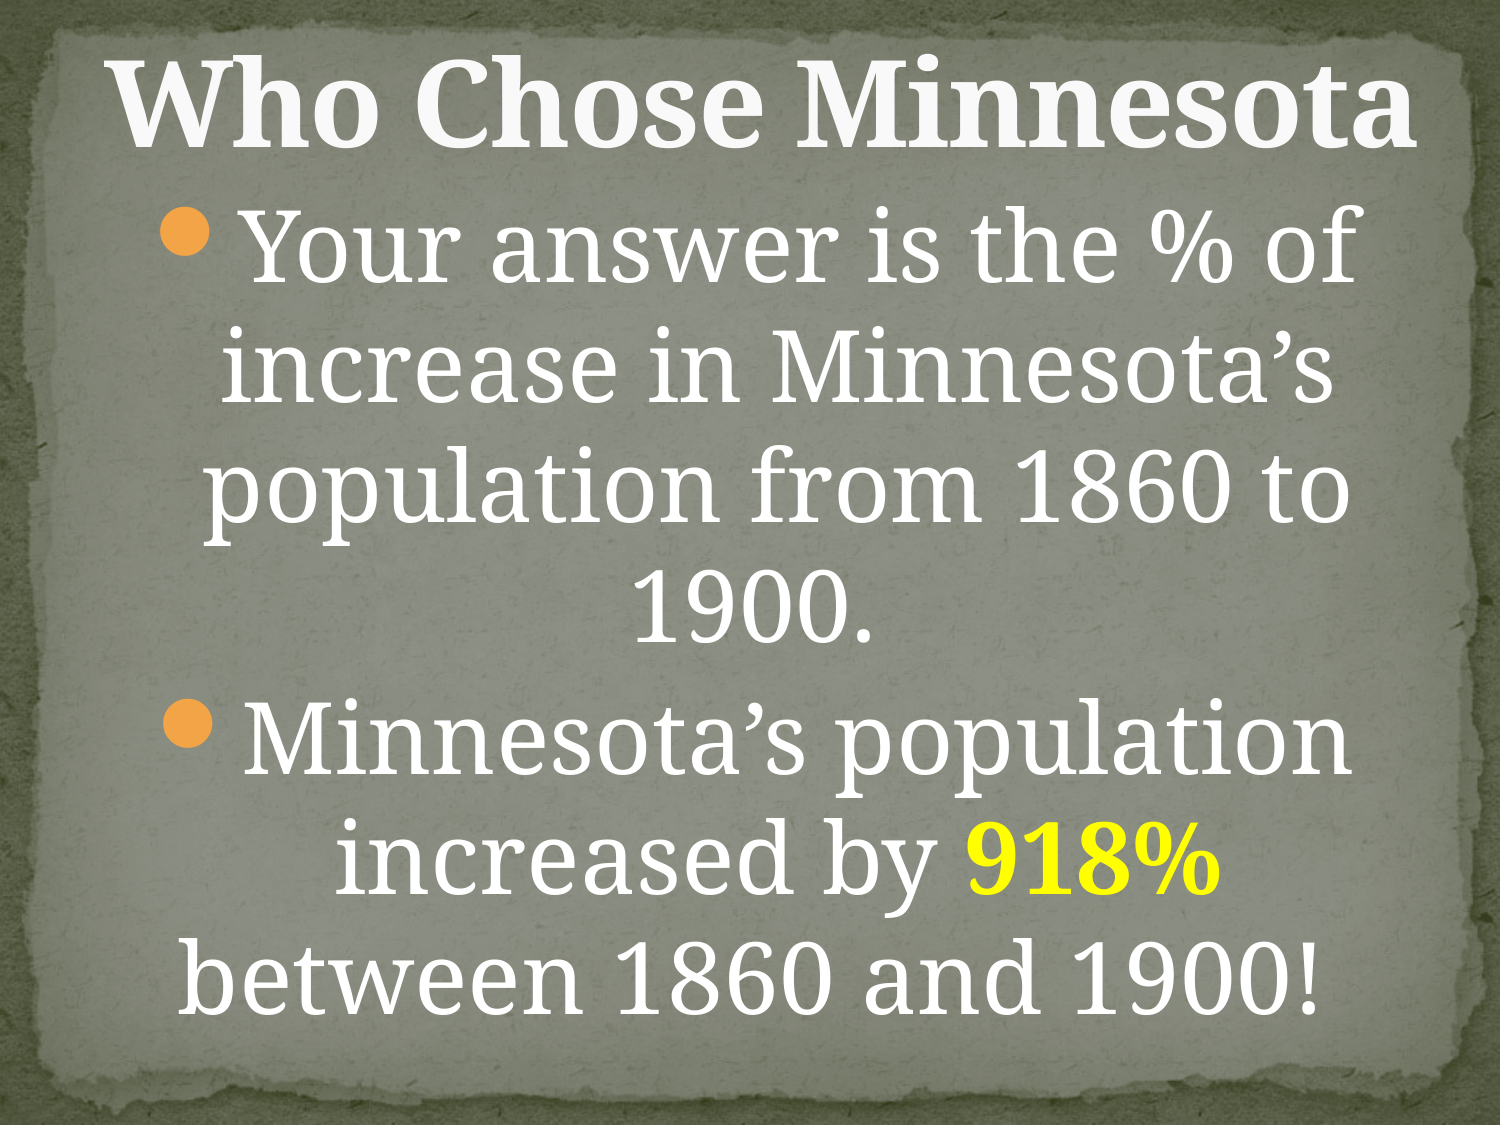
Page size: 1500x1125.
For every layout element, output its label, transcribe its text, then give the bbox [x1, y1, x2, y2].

list Your answer is the % of increase in Minnesota’s population from 1860 to 1900. Minnesota’s population increased by 918% between 1860 and 1900! [75, 174, 1438, 1088]
title Who Chose Minnesota [87, 0, 1438, 180]
